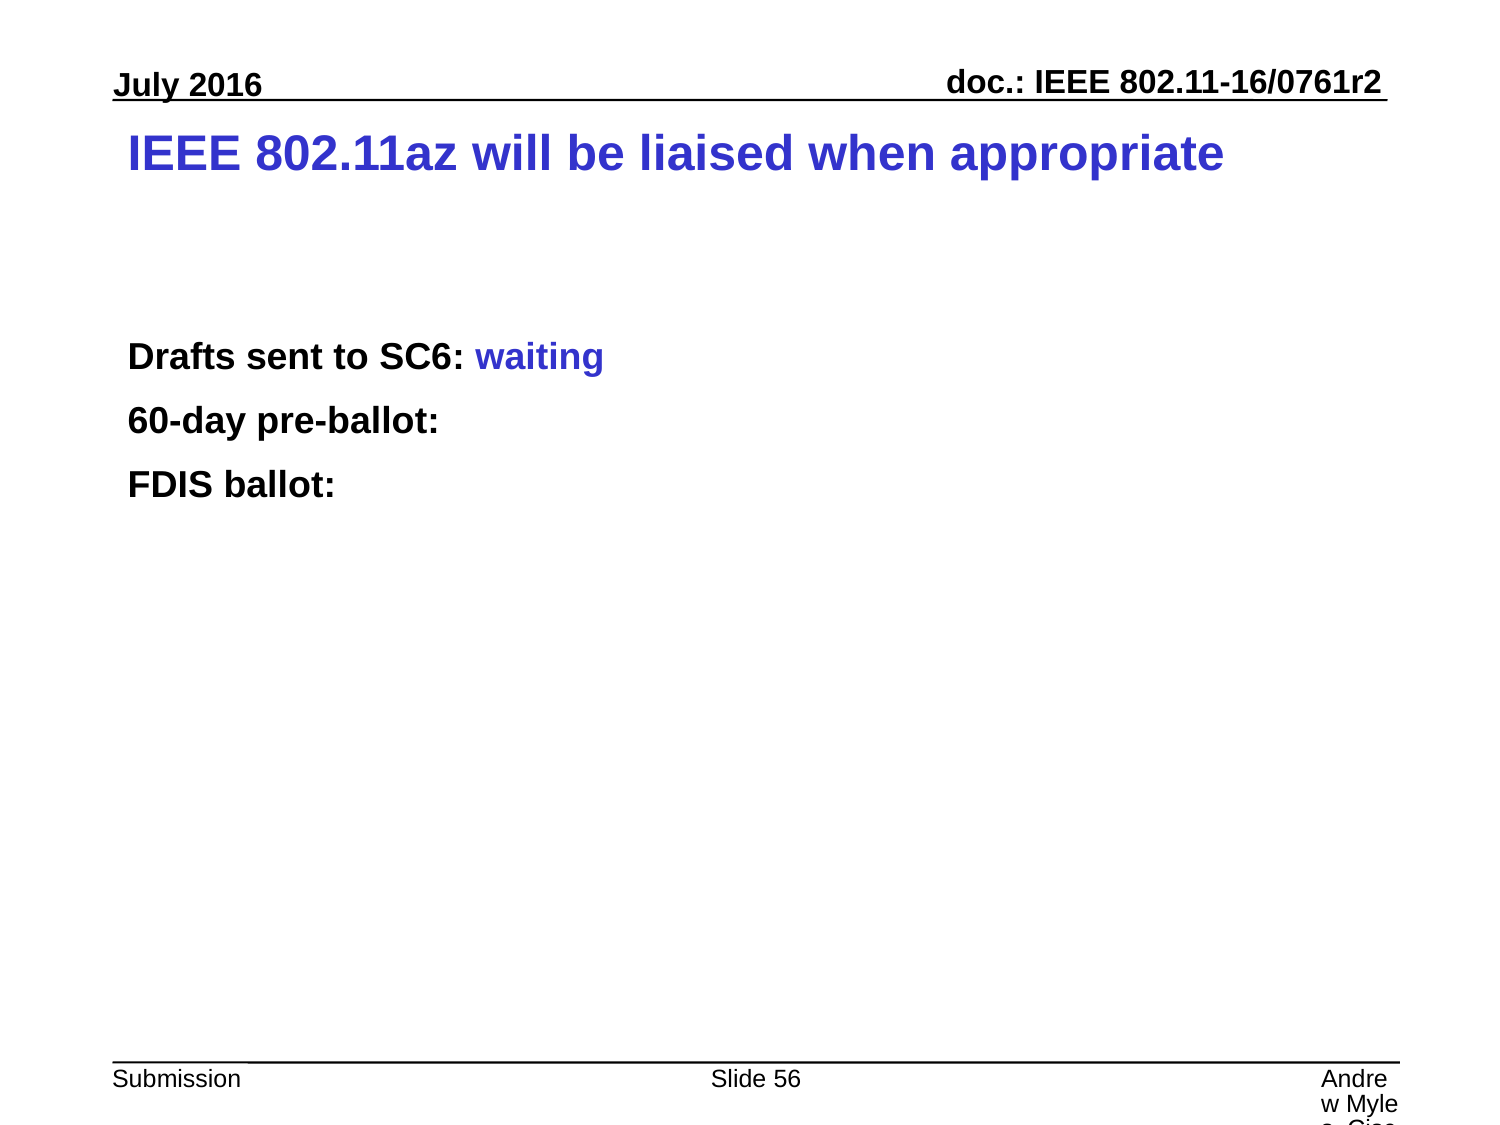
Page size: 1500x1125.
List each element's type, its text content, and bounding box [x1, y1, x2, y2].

slide_number Slide 56 [709, 1061, 803, 1093]
list Drafts sent to SC6: waiting 60-day pre-ballot: FDIS ballot: [112, 324, 1388, 1000]
footer Andrew Myles, Cisco [1320, 1061, 1402, 1093]
title IEEE 802.11az will be liaised when appropriate [112, 112, 1388, 288]
